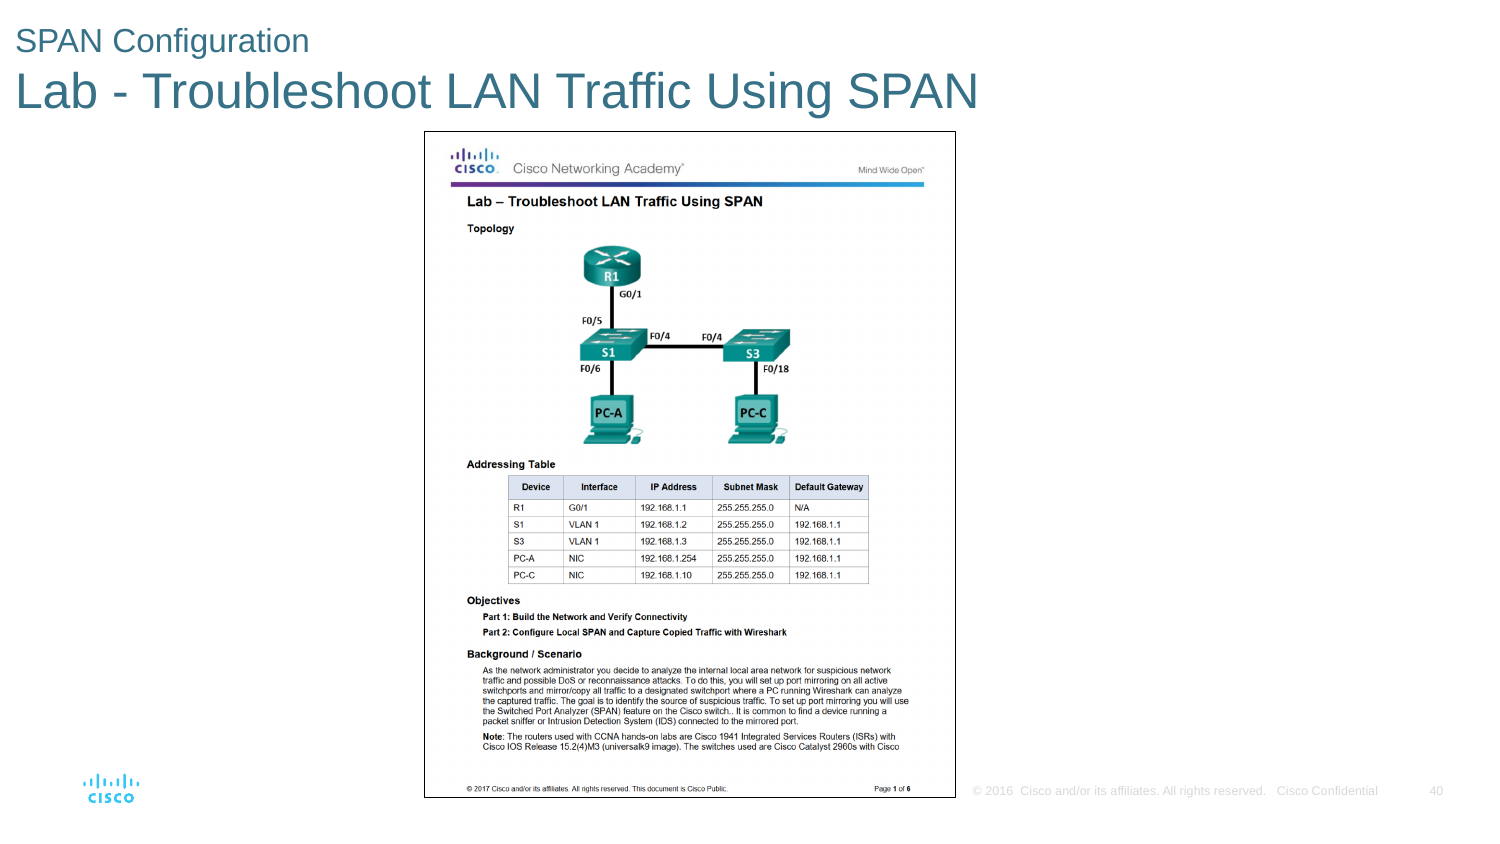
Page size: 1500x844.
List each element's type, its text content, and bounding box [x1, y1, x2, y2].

picture [424, 130, 955, 798]
title SPAN Configuration Lab - Troubleshoot LAN Traffic Using SPAN [0, 6, 1500, 131]
